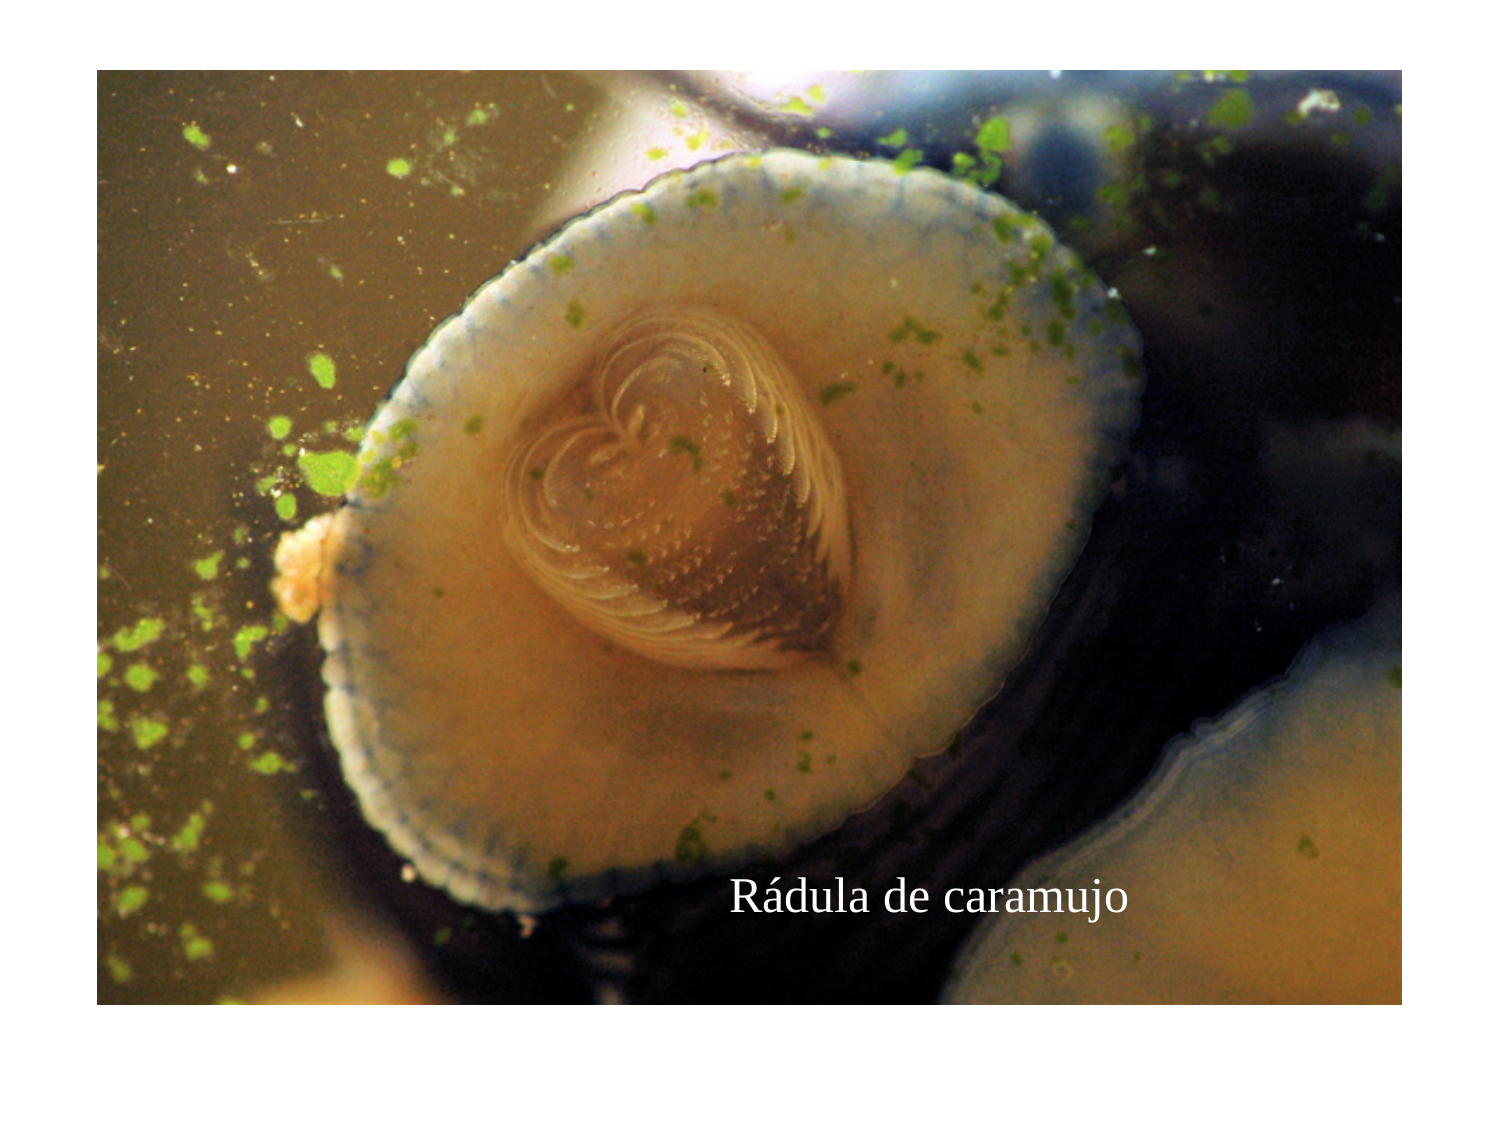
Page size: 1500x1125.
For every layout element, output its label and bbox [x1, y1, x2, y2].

list [97, 70, 1403, 1006]
